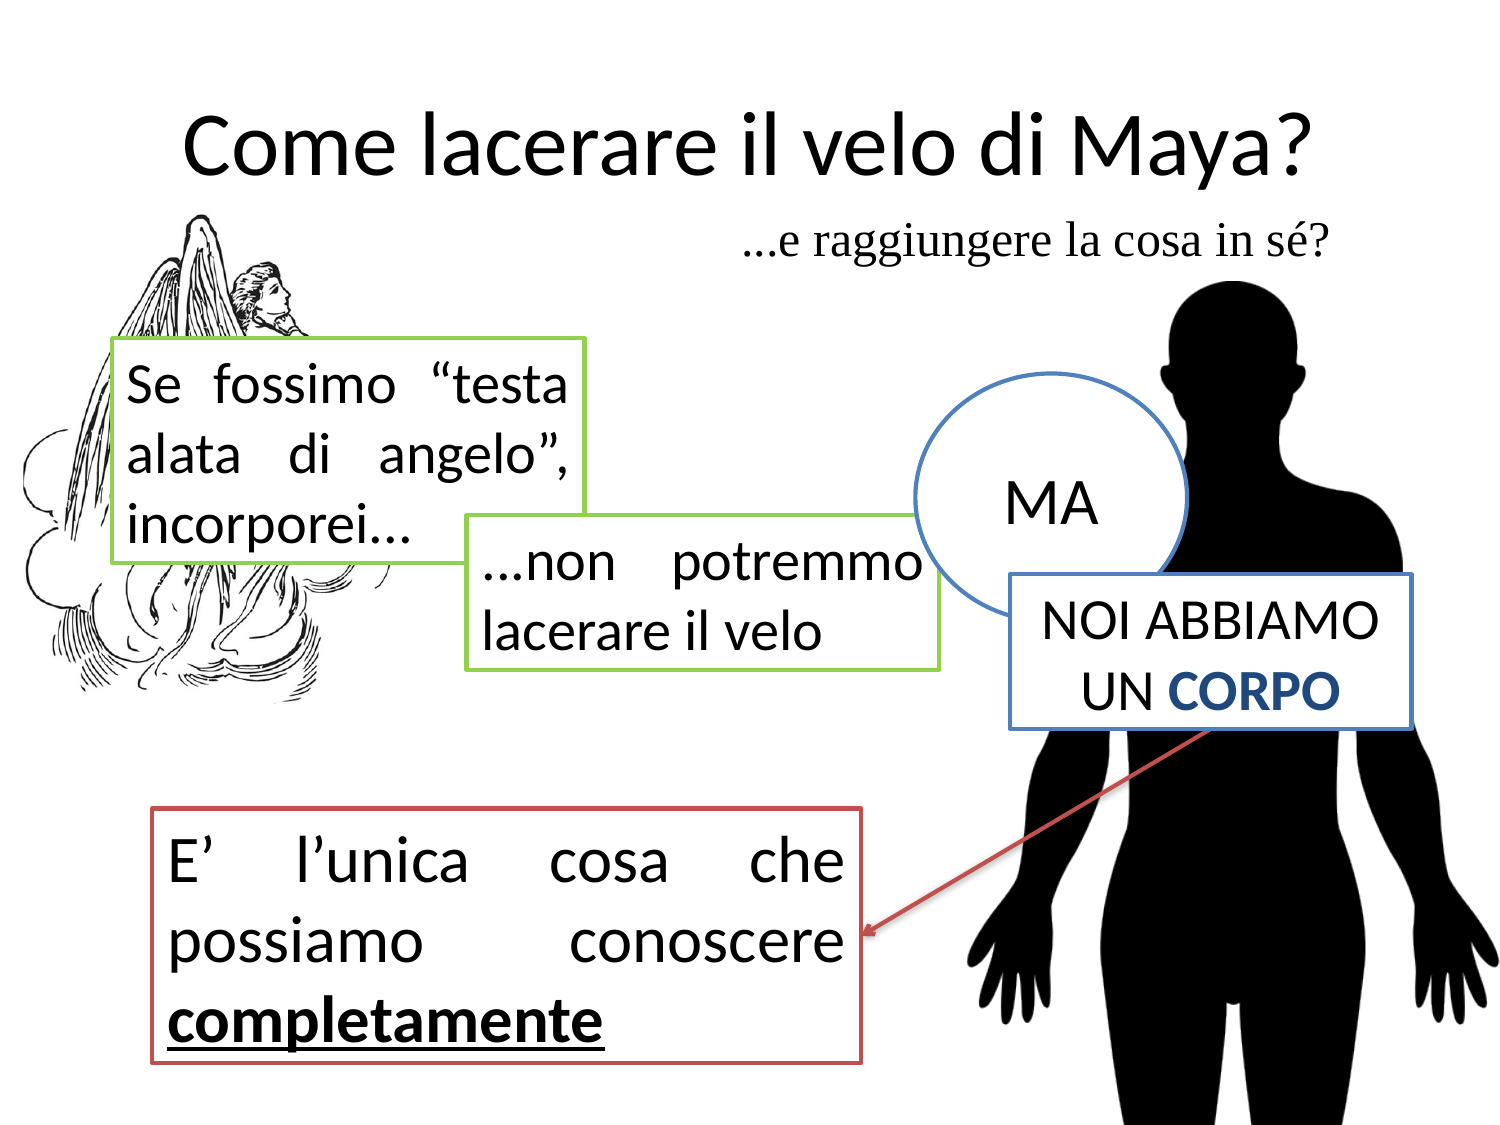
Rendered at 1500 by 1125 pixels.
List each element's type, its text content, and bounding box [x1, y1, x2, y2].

title Come lacerare il velo di Maya? [75, 45, 1425, 233]
picture [966, 280, 1500, 1125]
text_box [932, 659, 1140, 1009]
text_box Se fossimo “testa alata di angelo”, incorporei... [408, 336, 587, 565]
text_box ...e raggiungere la cosa in sé? [726, 199, 1448, 274]
text_box MA [913, 402, 961, 593]
text_box ...non potremmo lacerare il velo [464, 513, 941, 672]
picture [23, 210, 403, 704]
text_box E’ l’unica cosa che possiamo conoscere completamente [150, 806, 863, 1065]
